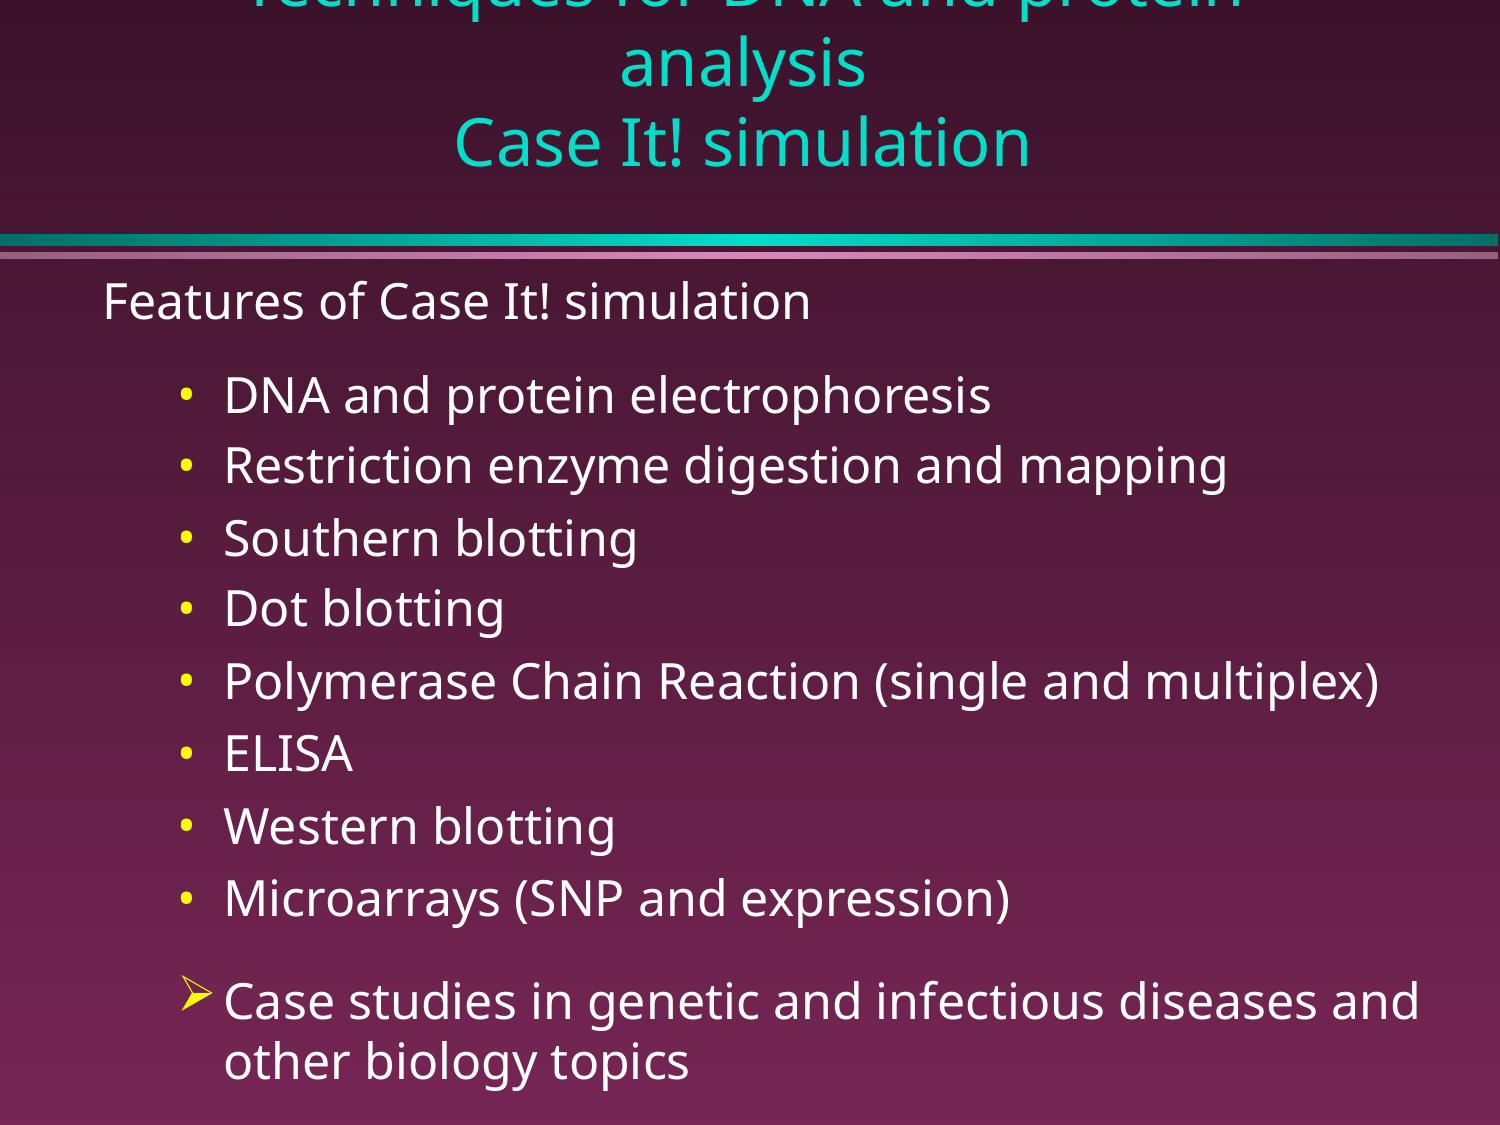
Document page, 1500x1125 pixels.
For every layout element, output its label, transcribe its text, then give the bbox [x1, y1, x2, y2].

title Techniques for DNA and protein analysis Case It! simulation [99, 0, 1388, 188]
list Features of Case It! simulation DNA and protein electrophoresis Restriction enzyme digestion and mapping Southern blotting Dot blotting Polymerase Chain Reaction (single and multiplex)‏ ELISA Western blotting Microarrays (SNP and expression) Case studies in genetic and infectious diseases and other biology topics [87, 262, 1500, 1063]
